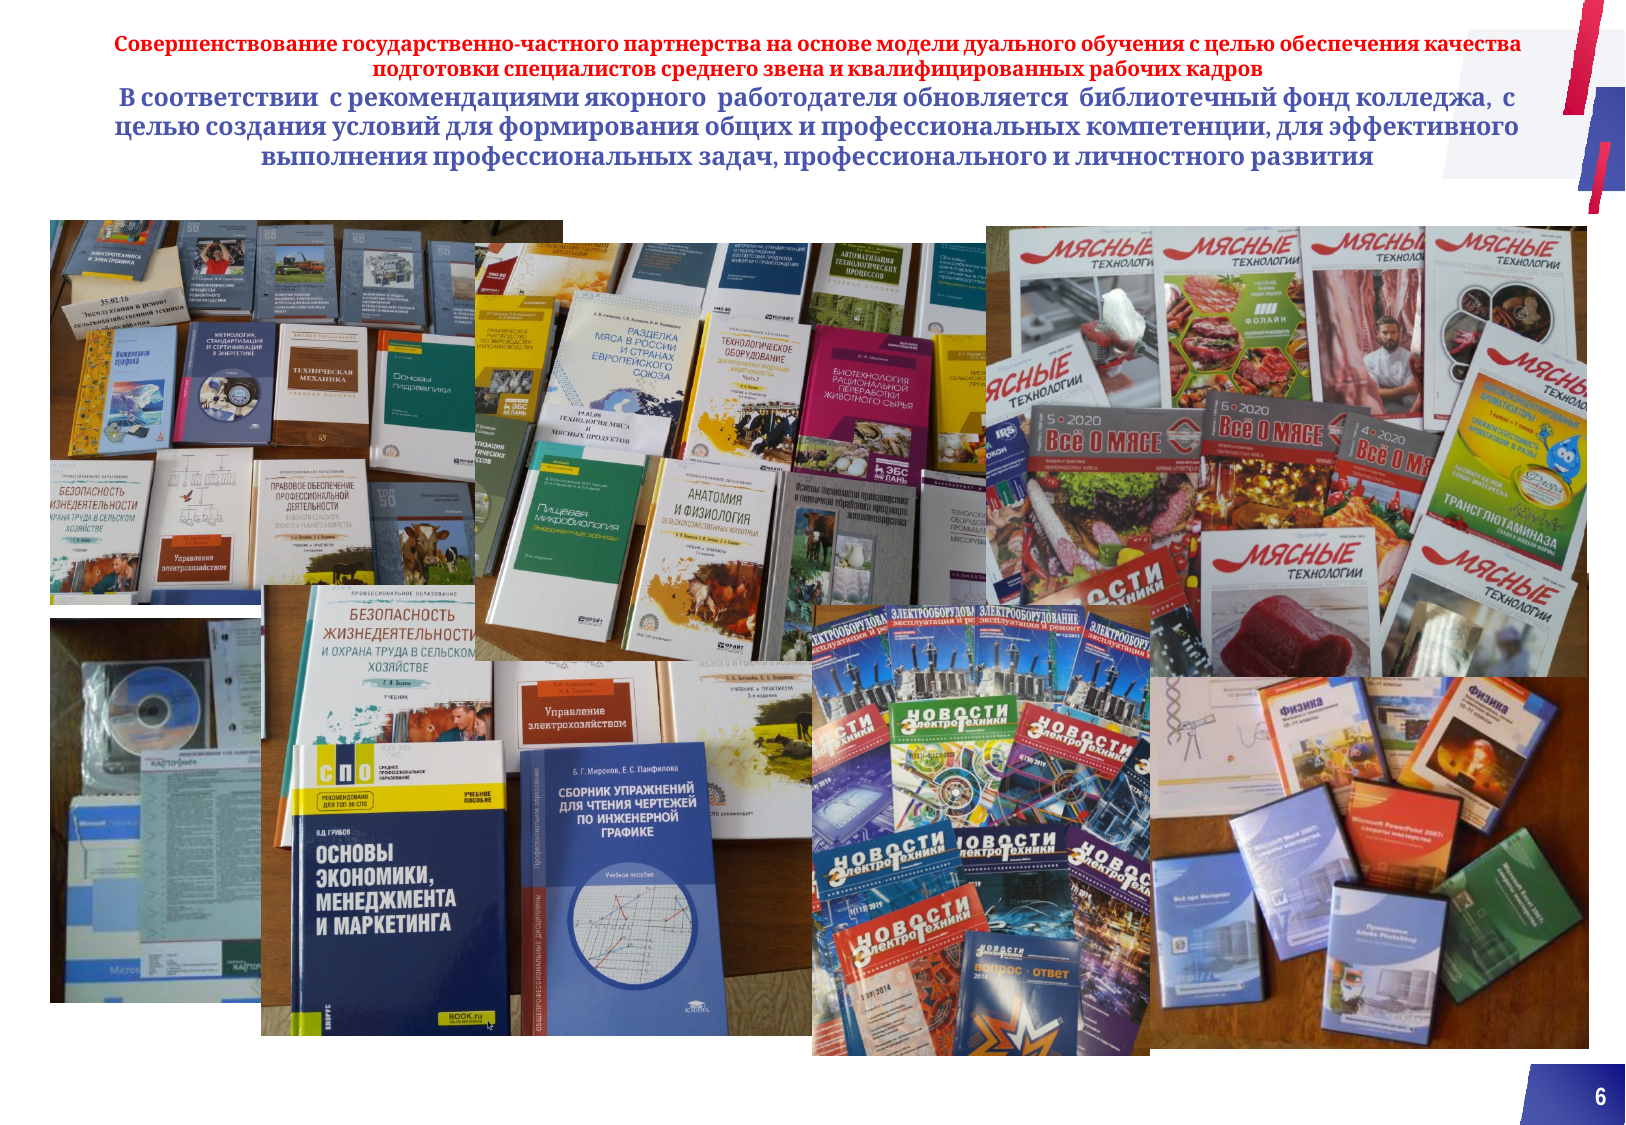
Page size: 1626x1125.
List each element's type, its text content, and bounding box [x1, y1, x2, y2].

title Совершенствование государственно-частного партнерства на основе модели дуального обучения с целью обеспечения качества подготовки специалистов среднего звена и квалифицированных рабочих кадров В соответствии с рекомендациями якорного работодателя обновляется библиотечный фонд колледжа, с целью создания условий для формирования общих и профессиональных компетенции, для эффективного выполнения профессиональных задач, профессионального и личностного развития [99, 28, 1438, 219]
picture [1519, 1064, 1625, 1125]
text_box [1441, 0, 1625, 214]
picture [945, 296, 961, 300]
picture [49, 219, 1590, 1056]
